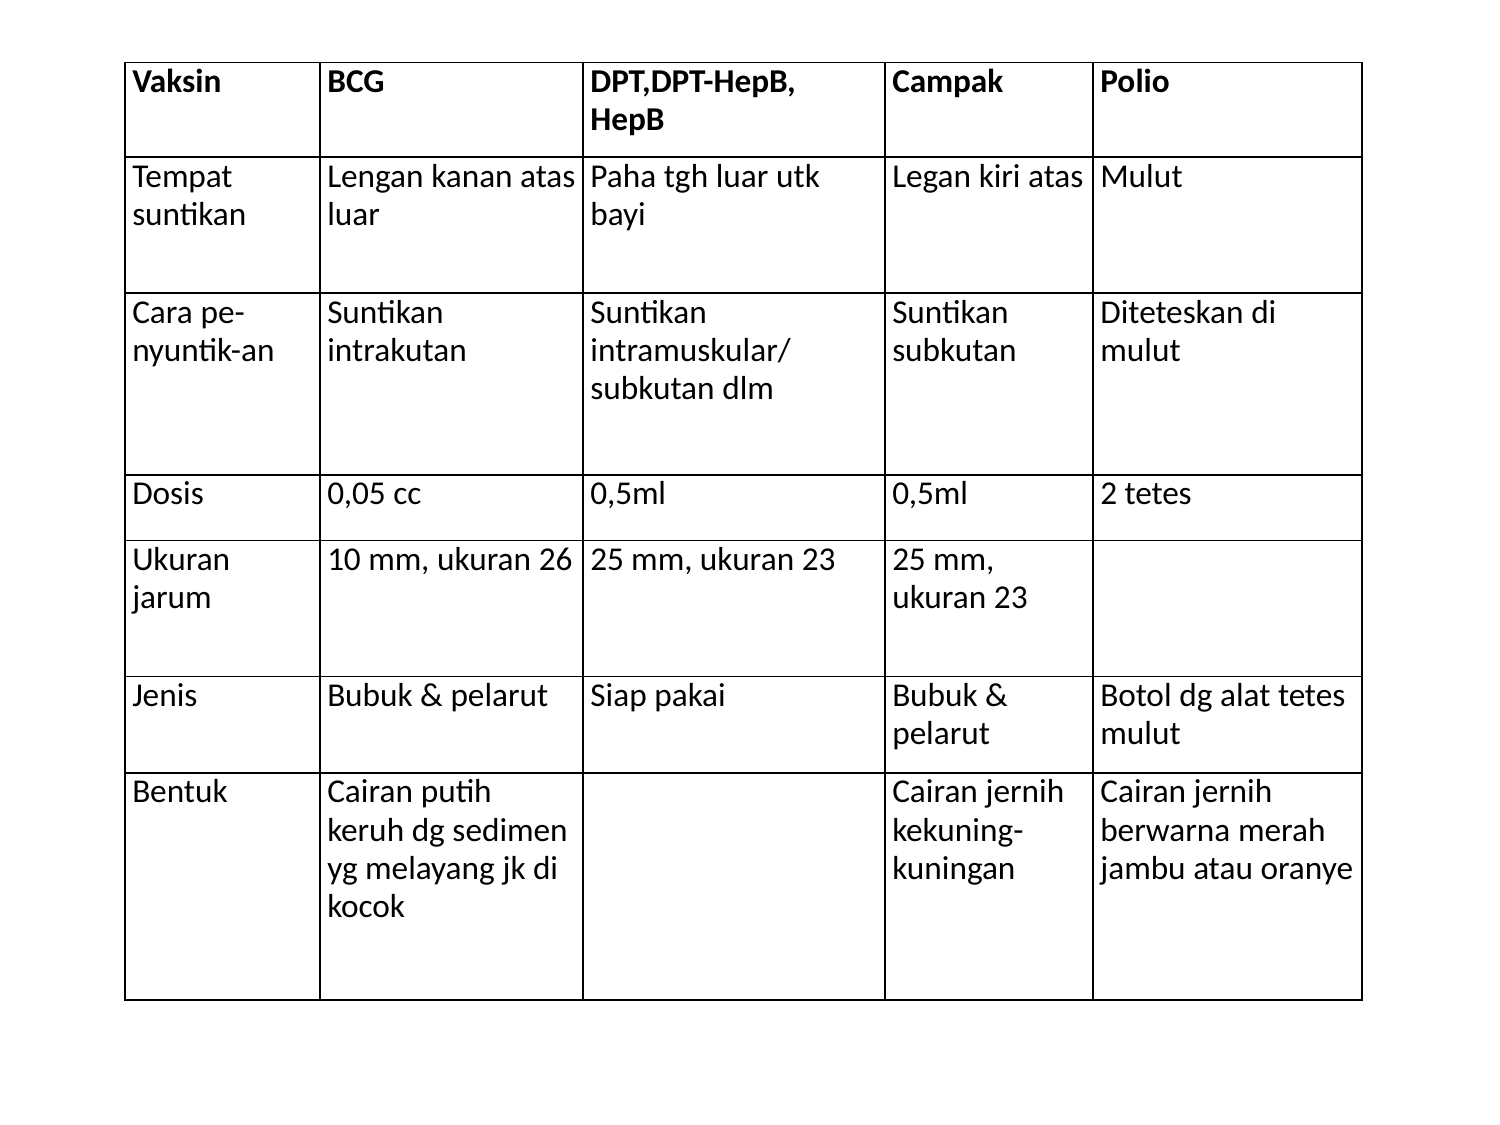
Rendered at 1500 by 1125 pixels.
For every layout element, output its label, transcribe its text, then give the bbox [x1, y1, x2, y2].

table_cell Botol dg alat tetes mulut [1094, 677, 1361, 772]
table_header BCG [321, 63, 582, 156]
table_header Polio [1094, 63, 1361, 156]
table_cell 0,05 cc [321, 476, 582, 540]
table_cell Suntikan intrakutan [321, 294, 582, 474]
table_cell Cairan putih keruh dg sedimen yg melayang jk di kocok [321, 774, 582, 999]
table_cell Legan kiri atas [886, 158, 1092, 292]
table_cell 25 mm, ukuran 23 [584, 541, 884, 676]
table_cell [584, 774, 884, 999]
table_cell Suntikan subkutan [886, 294, 1092, 474]
table_cell Jenis [126, 677, 319, 772]
table_cell Siap pakai [584, 677, 884, 772]
table_cell Cairan jernih berwarna merah jambu atau oranye [1094, 774, 1361, 999]
table_cell Mulut [1094, 158, 1361, 292]
table_header DPT,DPT-HepB, HepB [584, 63, 884, 156]
table_cell Suntikan intramuskular/ subkutan dlm [584, 294, 884, 474]
table_cell 0,5ml [584, 476, 884, 540]
table_cell Tempat suntikan [126, 158, 319, 292]
table_cell Dosis [126, 476, 319, 540]
table_cell Bubuk & pelarut [321, 677, 582, 772]
table_cell Diteteskan di mulut [1094, 294, 1361, 474]
table_cell Ukuran jarum [126, 541, 319, 676]
table_cell Paha tgh luar utk bayi [584, 158, 884, 292]
table_cell 2 tetes [1094, 476, 1361, 540]
table_cell Bentuk [126, 774, 319, 999]
table_header Vaksin [126, 63, 319, 156]
table_cell Cara pe-nyuntik-an [126, 294, 319, 474]
table_cell Bubuk & pelarut [886, 677, 1092, 772]
table_cell Cairan jernih kekuning-kuningan [886, 774, 1092, 999]
table_header Campak [886, 63, 1092, 156]
table_cell 0,5ml [886, 476, 1092, 540]
table_cell 10 mm, ukuran 26 [321, 541, 582, 676]
table_cell Lengan kanan atas luar [321, 158, 582, 292]
table_cell 25 mm, ukuran 23 [886, 541, 1092, 676]
table_cell [1094, 541, 1361, 676]
